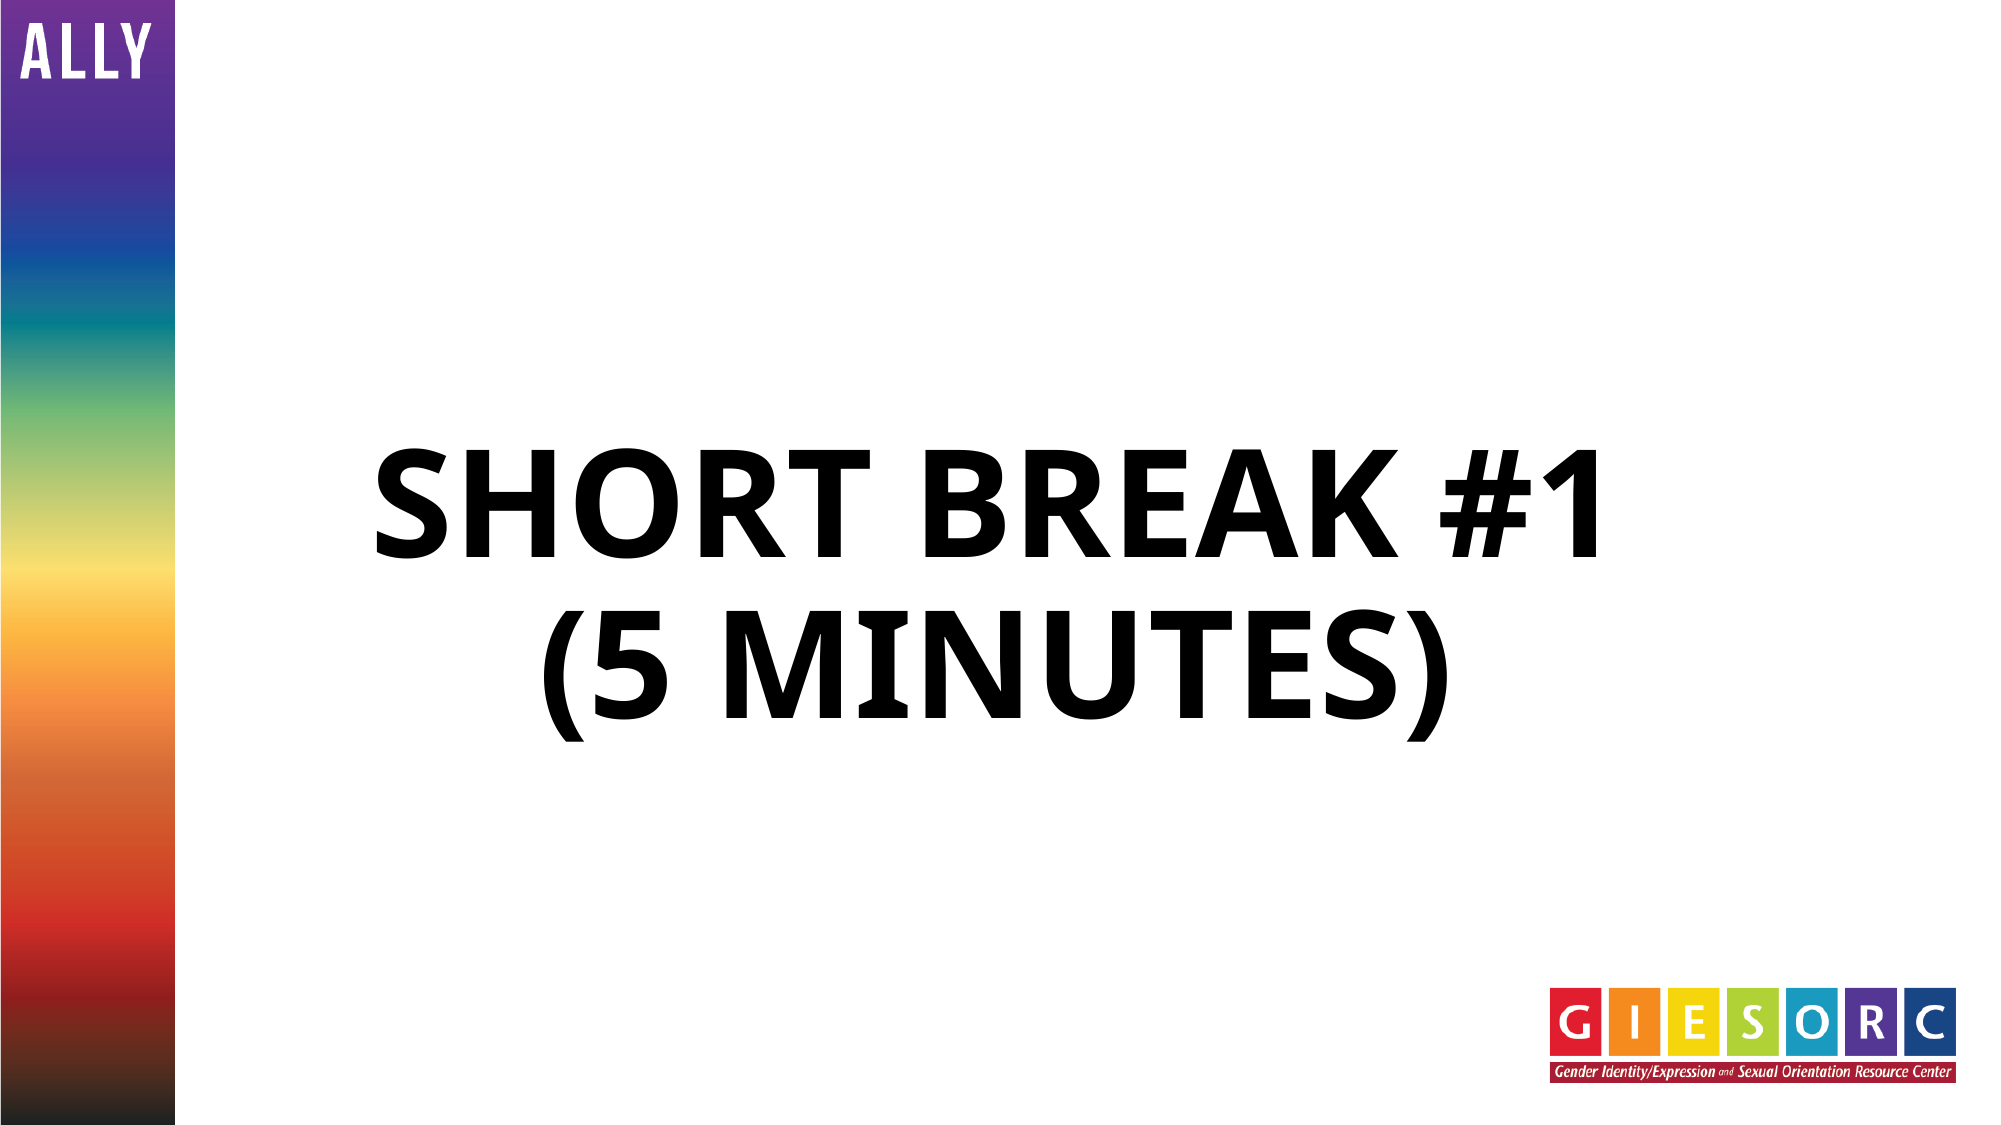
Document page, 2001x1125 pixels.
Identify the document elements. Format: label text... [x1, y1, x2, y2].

picture [0, 0, 2001, 1125]
title Short Break #1 (5 minutes) [177, 178, 1814, 759]
